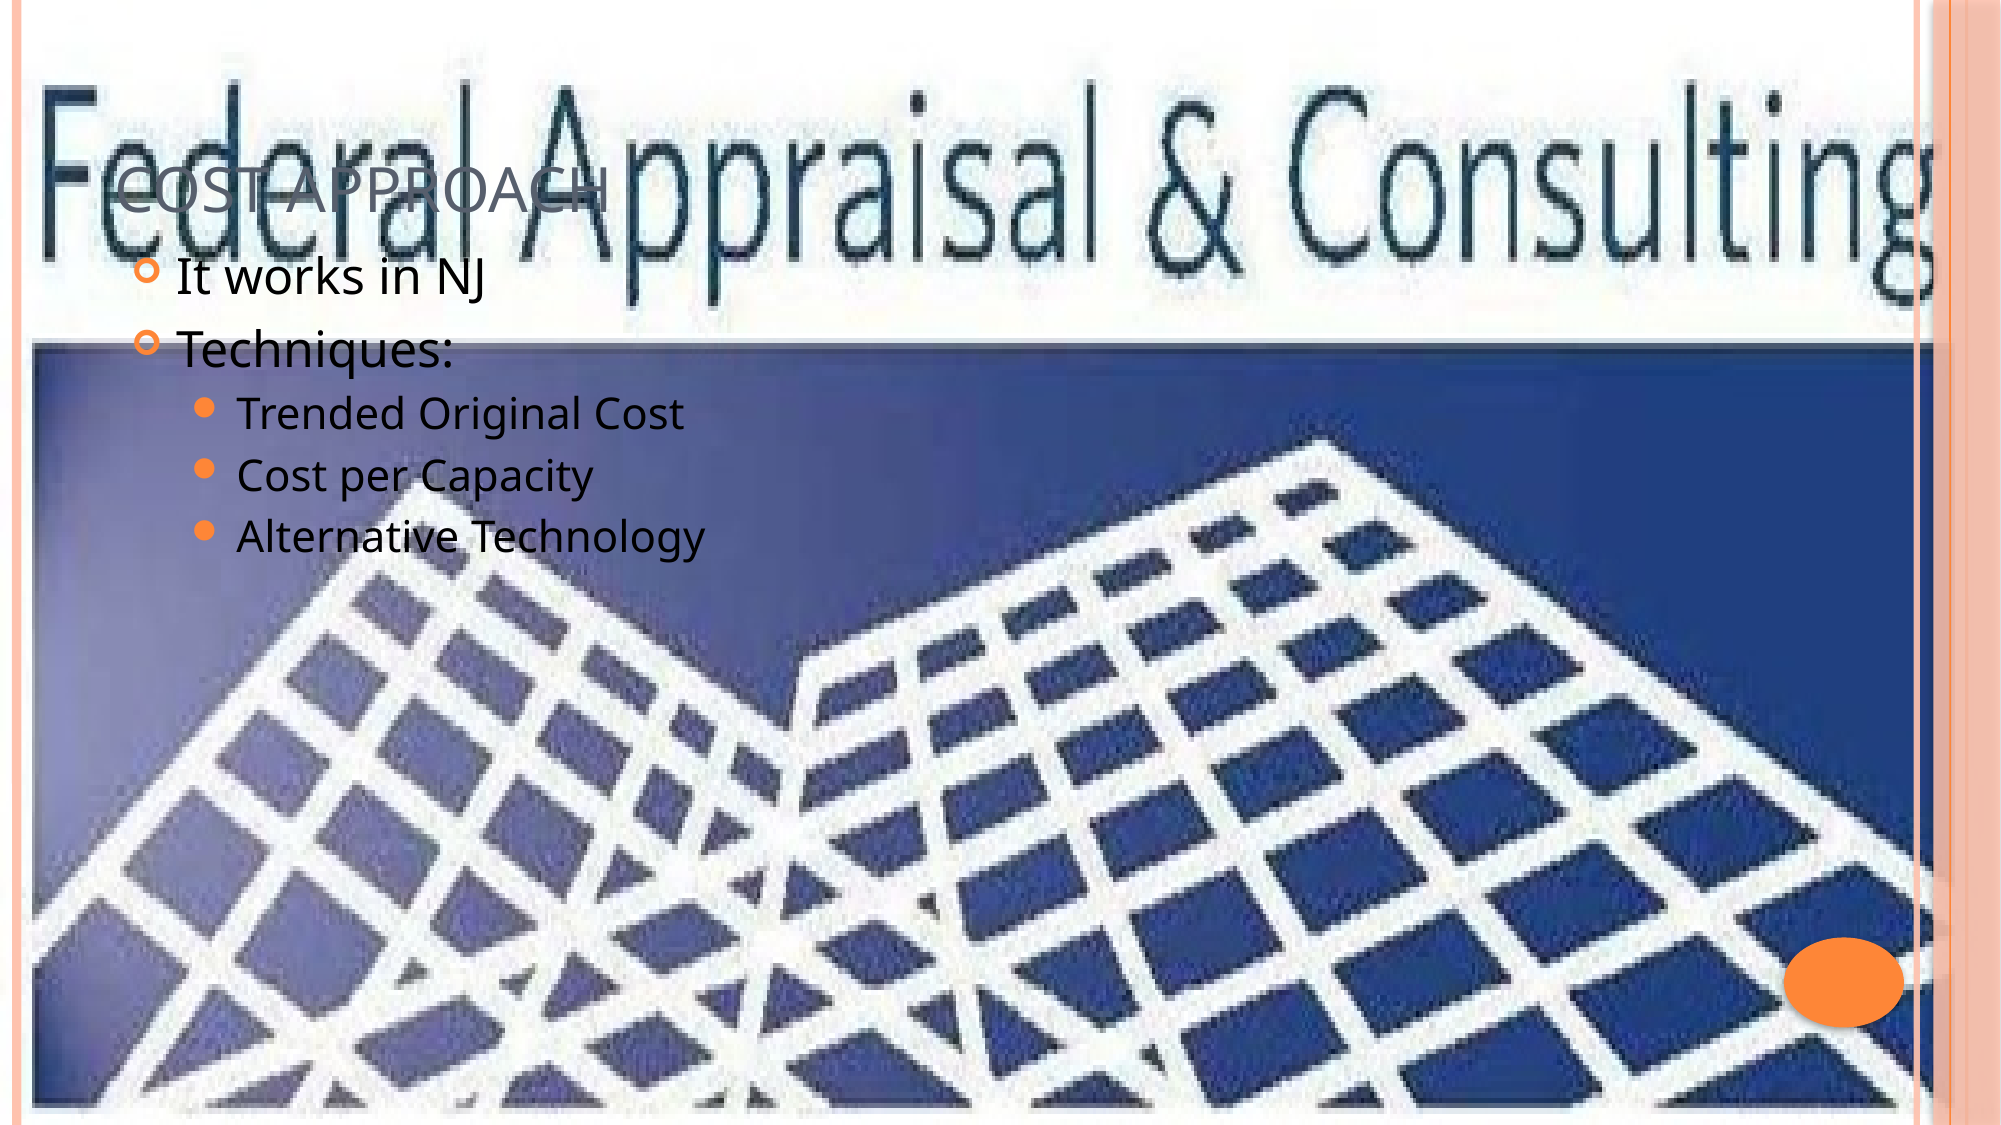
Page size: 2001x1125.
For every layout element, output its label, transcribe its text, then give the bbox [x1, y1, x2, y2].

picture [1920, 0, 1933, 1125]
picture [0, 0, 12, 1125]
list It works in NJ Techniques: Trended Original Cost Cost per Capacity Alternative Technology [116, 237, 1917, 1048]
picture [22, 0, 1913, 1125]
title Cost Approach [99, 45, 1734, 233]
